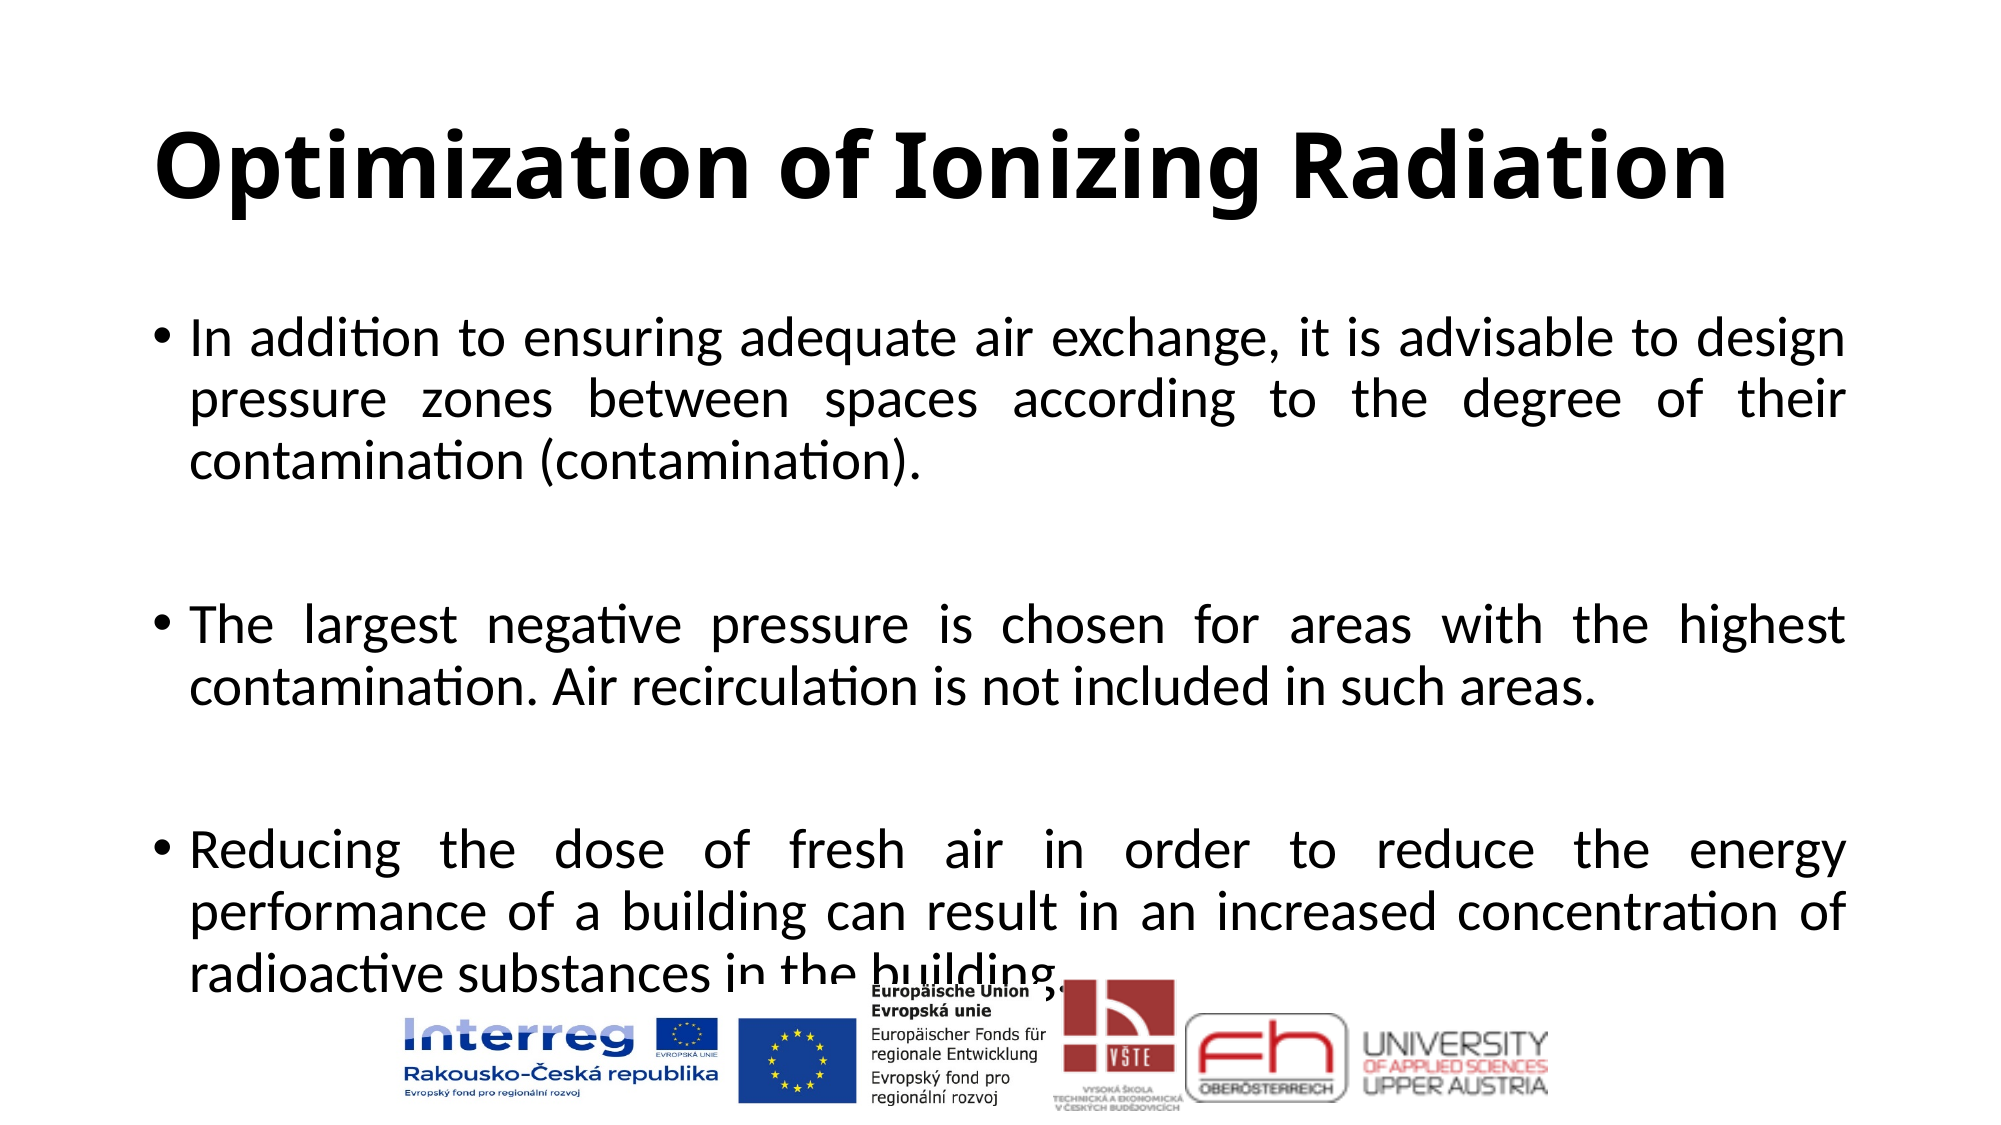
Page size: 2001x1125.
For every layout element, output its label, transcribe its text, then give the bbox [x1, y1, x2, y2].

picture [1185, 1013, 1548, 1103]
list In addition to ensuring adequate air exchange, it is advisable to design pressure zones between spaces according to the degree of their contamination (contamination). The largest negative pressure is chosen for areas with the highest contamination. Air recirculation is not included in such areas. Reducing the dose of fresh air in order to reduce the energy performance of a building can result in an increased concentration of radioactive substances in the building. [137, 299, 1863, 1014]
title Optimization of Ionizing Radiation [137, 59, 1863, 278]
picture [1053, 979, 1184, 1111]
picture [374, 984, 1046, 1125]
